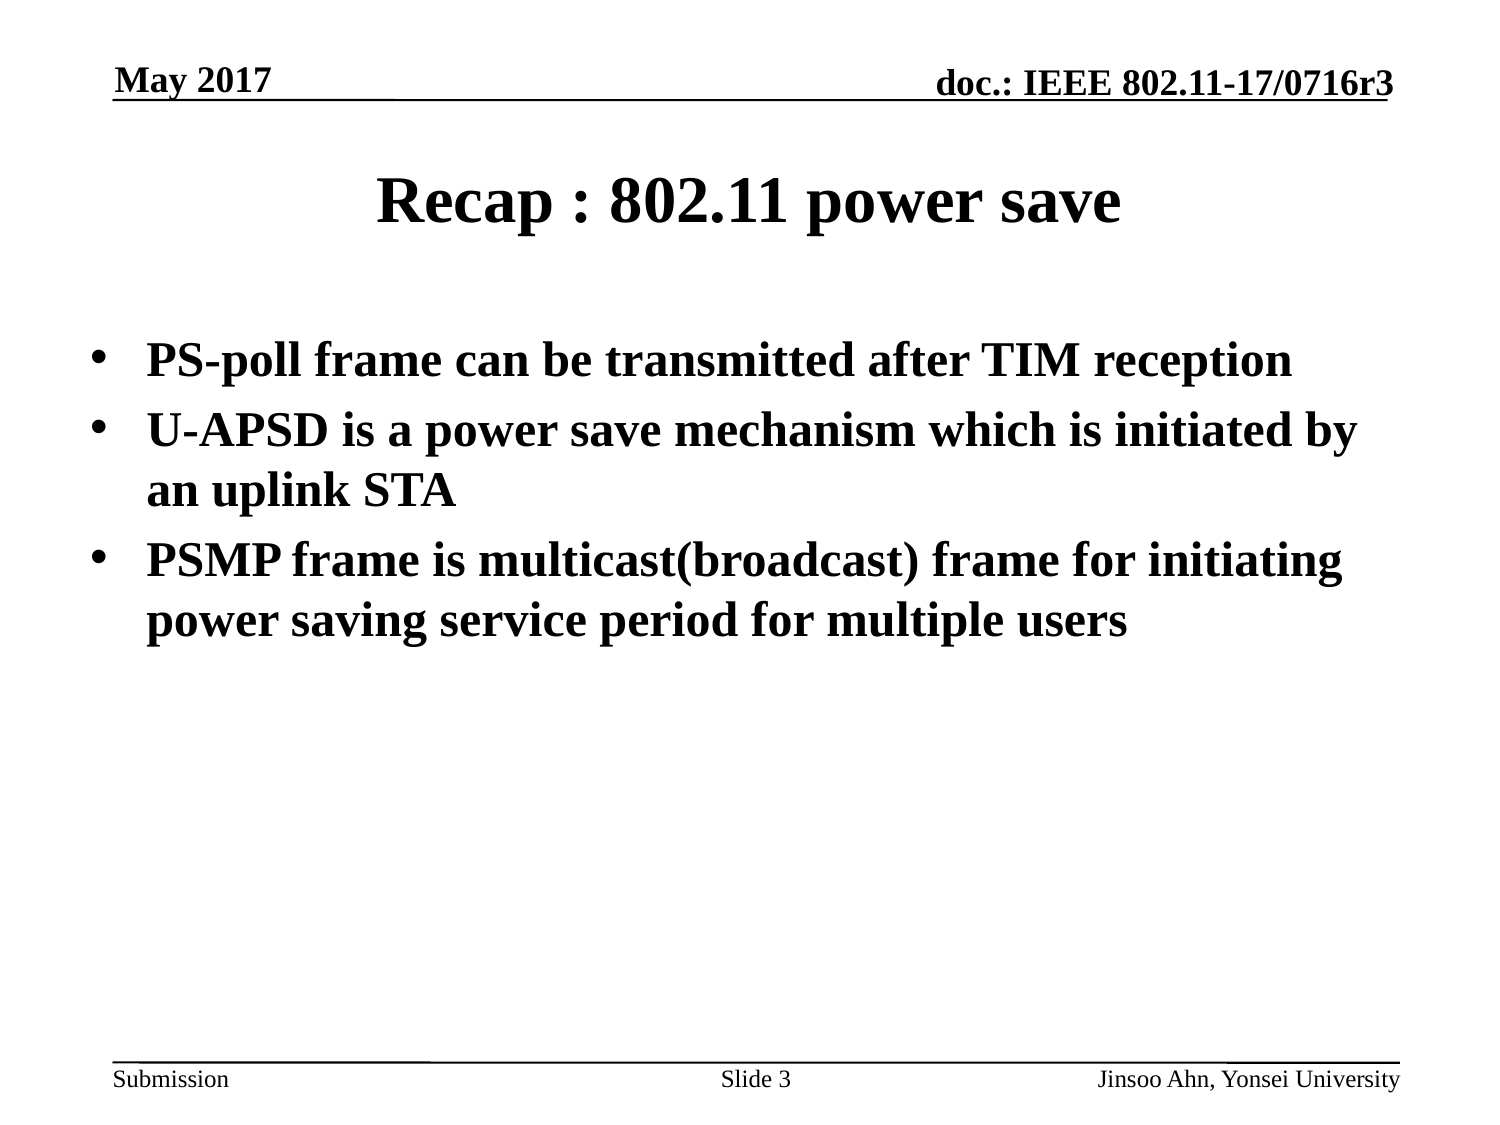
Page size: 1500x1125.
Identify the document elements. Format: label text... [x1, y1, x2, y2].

text_box PS-poll frame can be transmitted after TIM reception U-APSD is a power save mechanism which is initiated by an uplink STA PSMP frame is multicast(broadcast) frame for initiating power saving service period for multiple users [74, 319, 1425, 1056]
title Recap : 802.11 power save [74, 101, 1426, 290]
